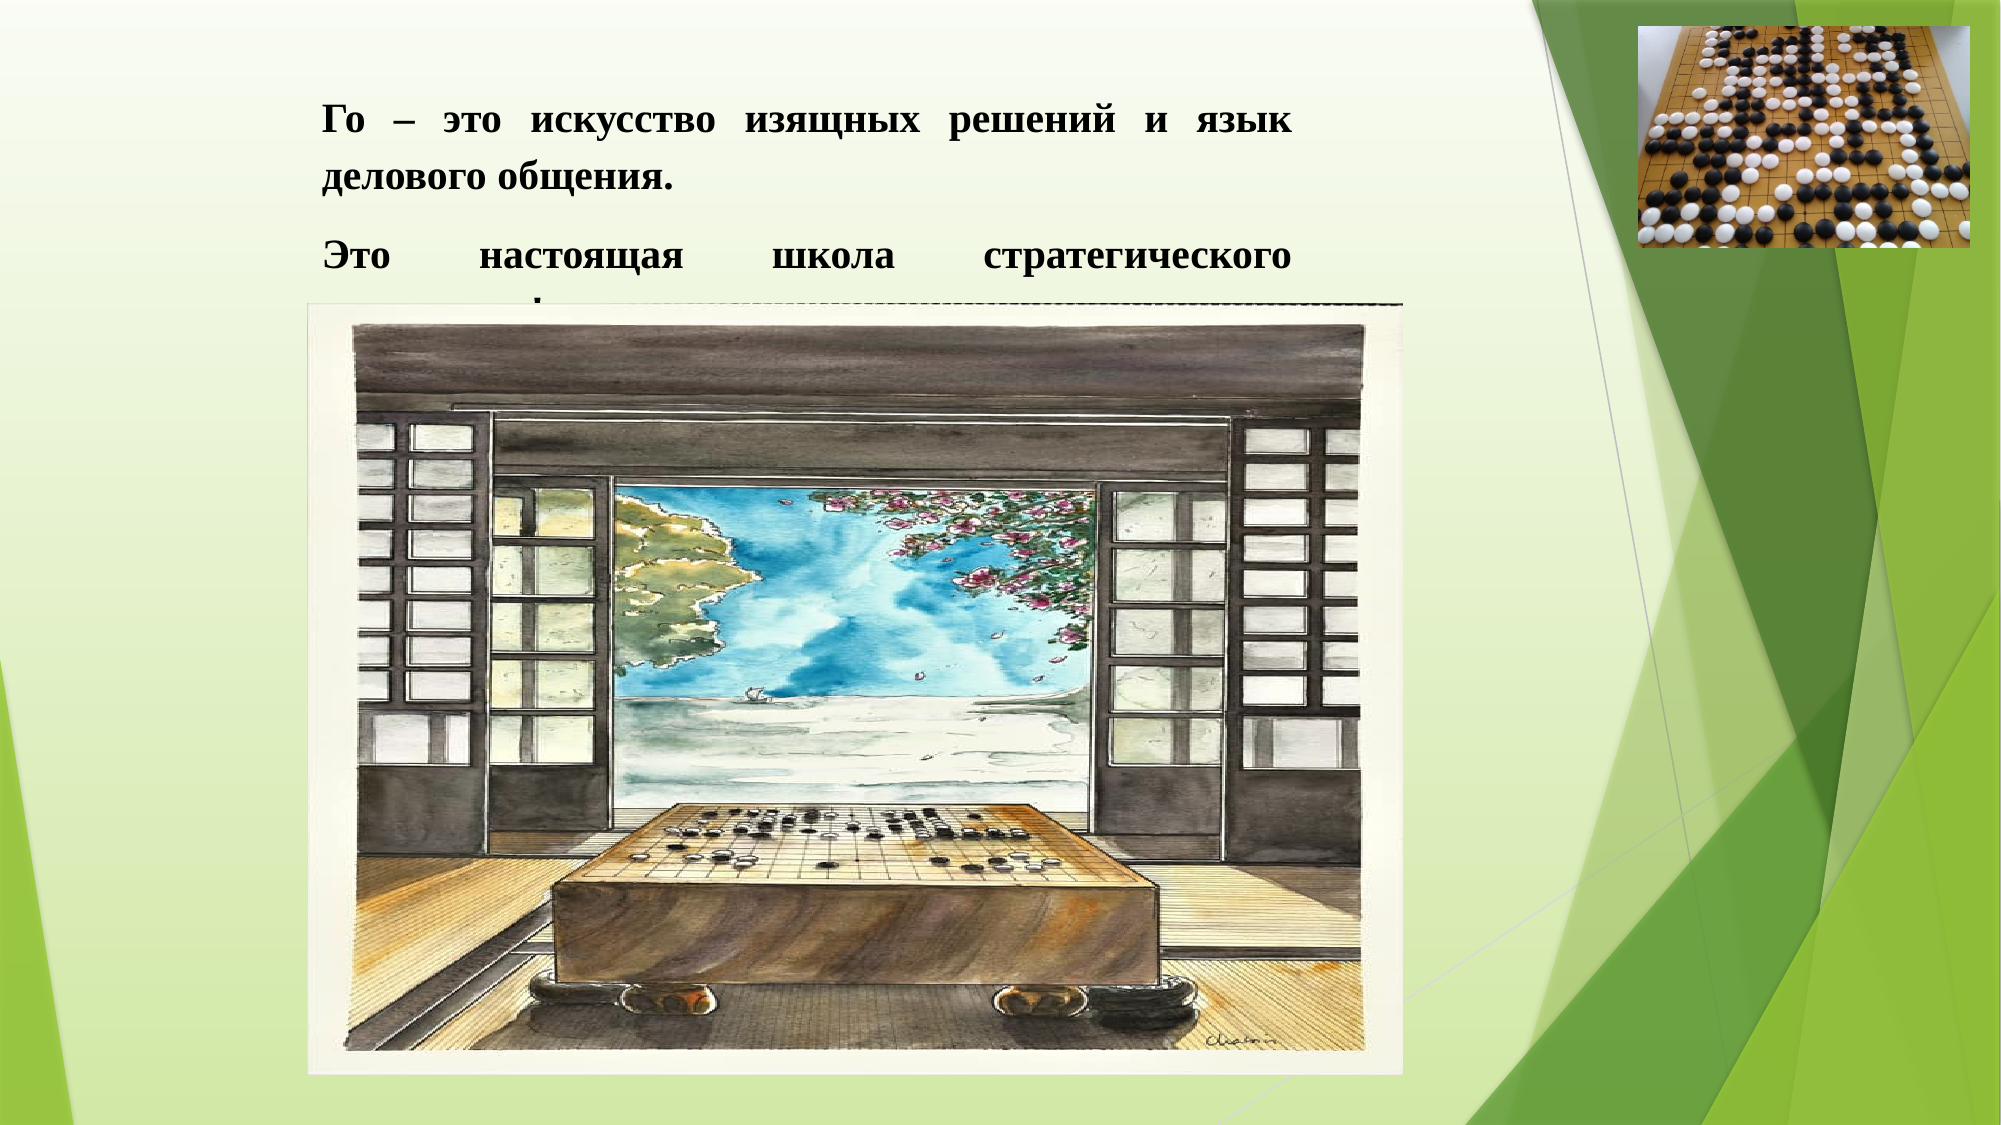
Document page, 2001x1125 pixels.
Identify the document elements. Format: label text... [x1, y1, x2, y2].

text_box Го – это искусство изящных решений и язык делового общения. Это настоящая школа стратегического мышления! [307, 75, 1308, 302]
picture [306, 303, 1403, 1075]
picture [1637, 25, 1971, 248]
